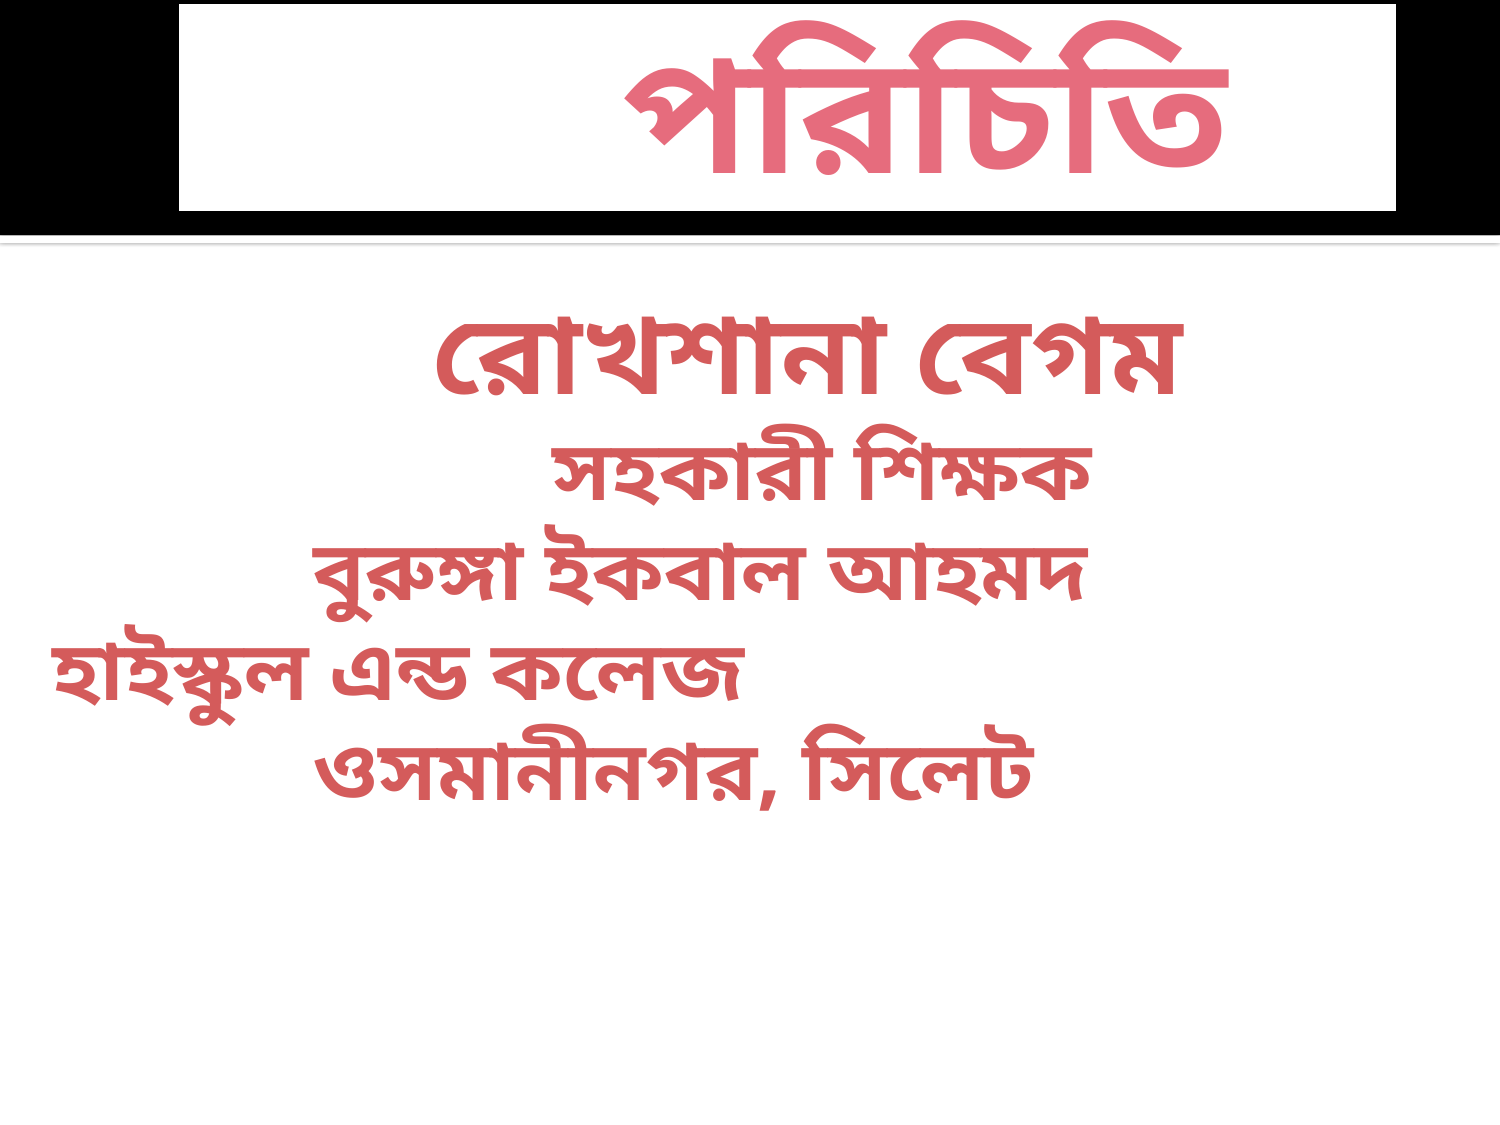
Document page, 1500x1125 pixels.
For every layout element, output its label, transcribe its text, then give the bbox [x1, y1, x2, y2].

text_box রোখশানা বেগম সহকারী শিক্ষক বুরুঙ্গা ইকবাল আহমদ হাইস্কুল এন্ড কলেজ ওসমানীনগর, সিলেট [37, 274, 1375, 825]
text_box পরিচিতি [171, 0, 1404, 219]
text_box [450, 486, 510, 637]
